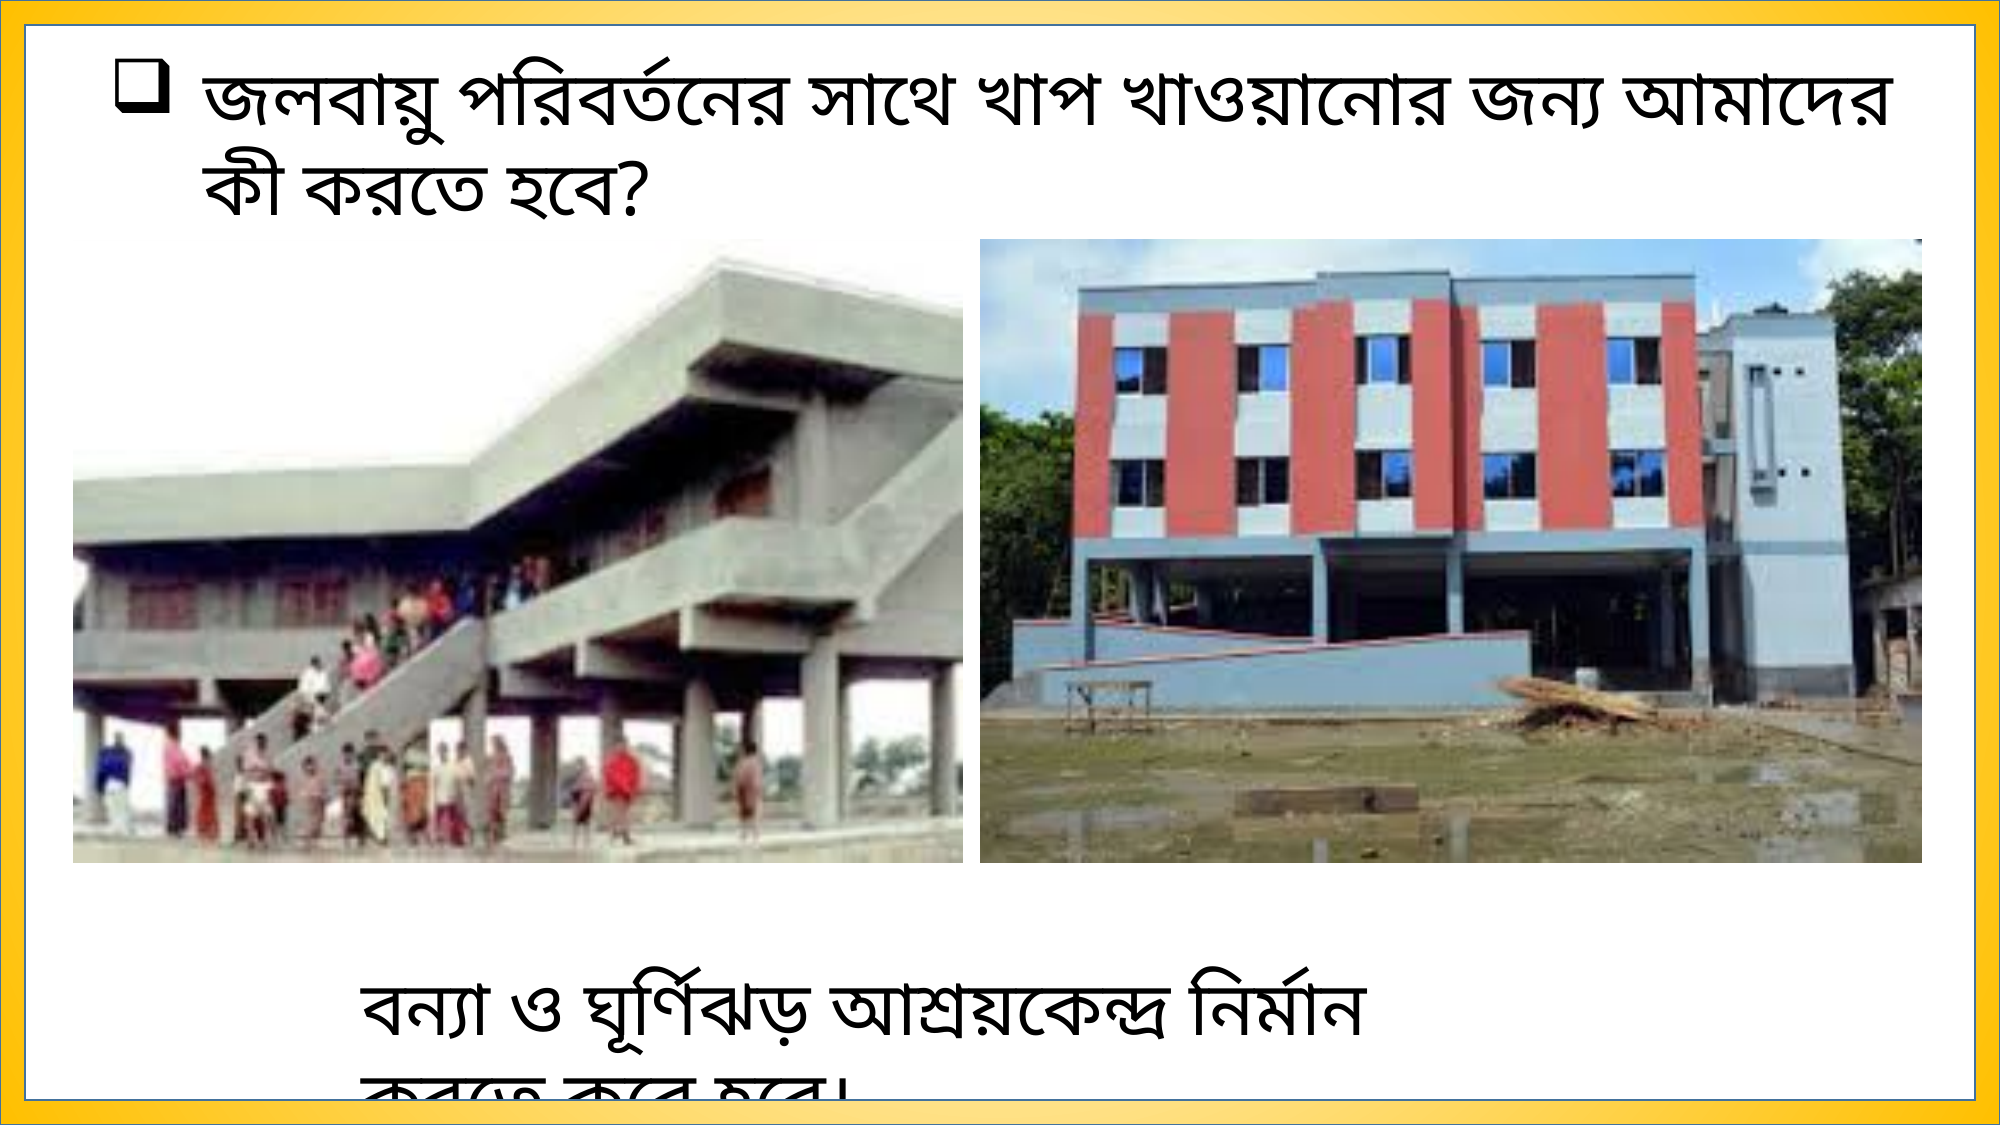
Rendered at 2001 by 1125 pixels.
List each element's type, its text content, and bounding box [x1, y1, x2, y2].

picture [980, 239, 1922, 863]
text_box জলবায়ু পরিবর্তনের সাথে খাপ খাওয়ানোর জন্য আমাদের কী করতে হবে? [94, 43, 1918, 239]
picture [73, 239, 963, 863]
text_box [0, 0, 2000, 1125]
text_box বন্যা ও ঘূর্ণিঝড় আশ্রয়কেন্দ্র নির্মান করতে করে হবে। [346, 952, 1567, 1099]
